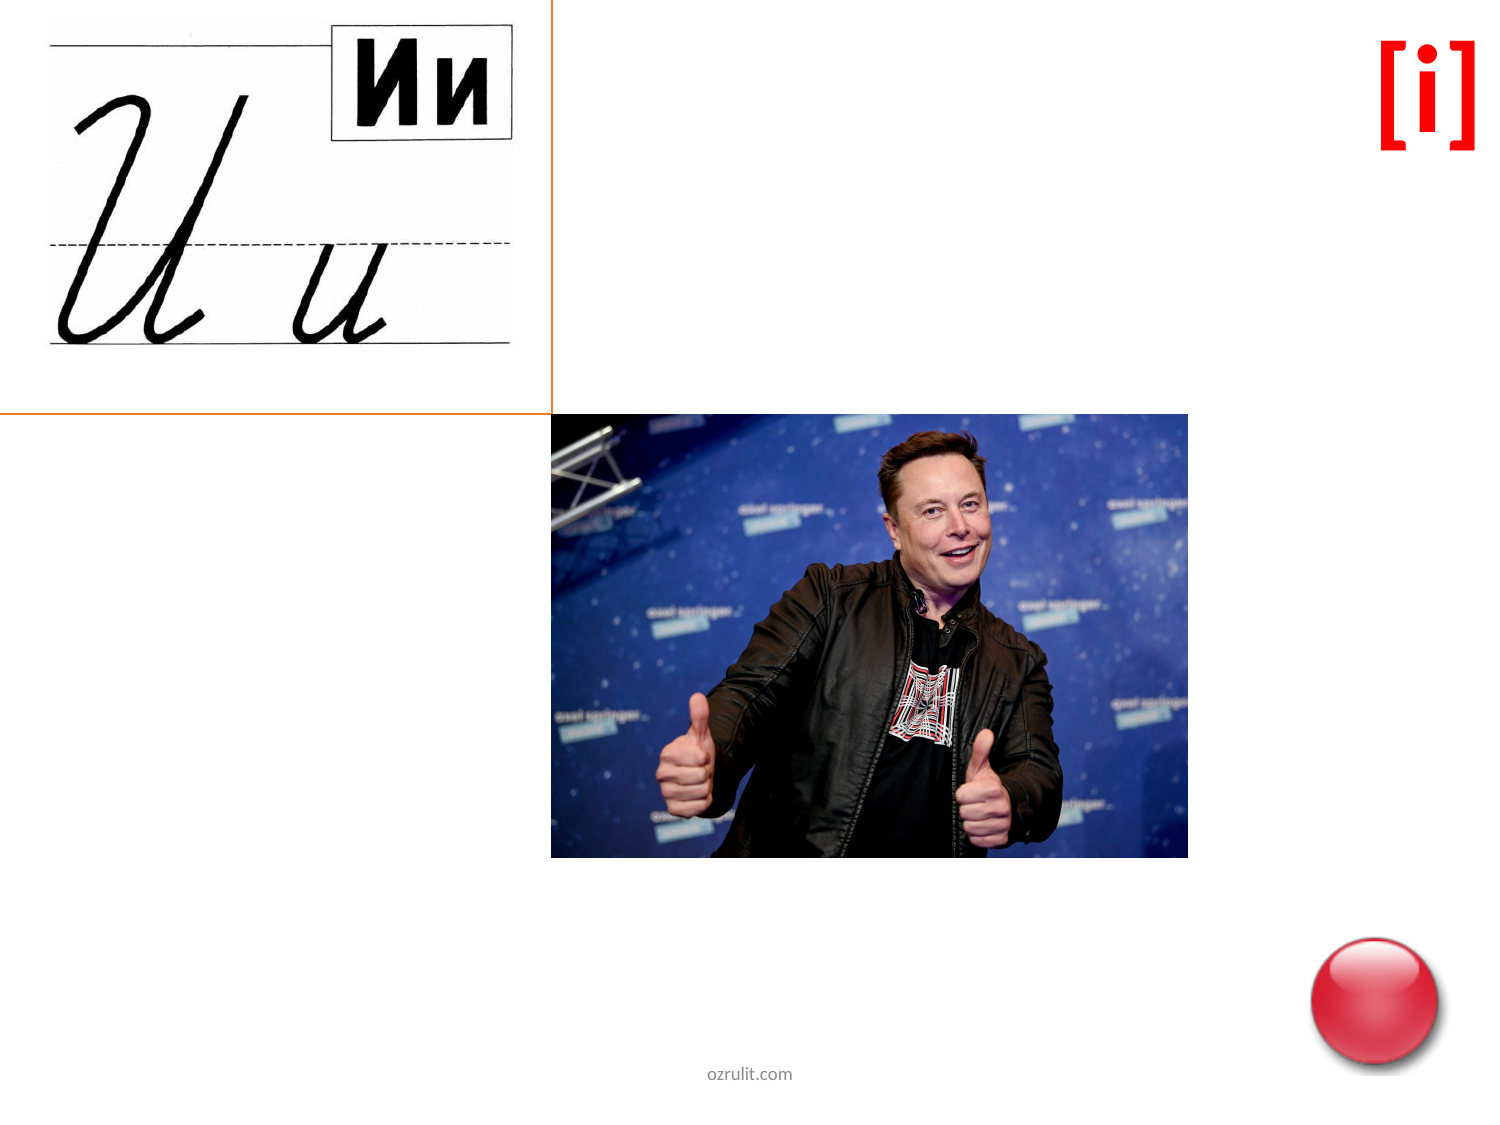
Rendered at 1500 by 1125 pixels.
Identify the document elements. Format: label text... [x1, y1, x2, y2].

footer ozrulit.com [496, 1042, 1004, 1103]
text_box [i] [1356, 0, 1500, 166]
picture [1300, 925, 1451, 1076]
picture [0, 0, 1188, 858]
